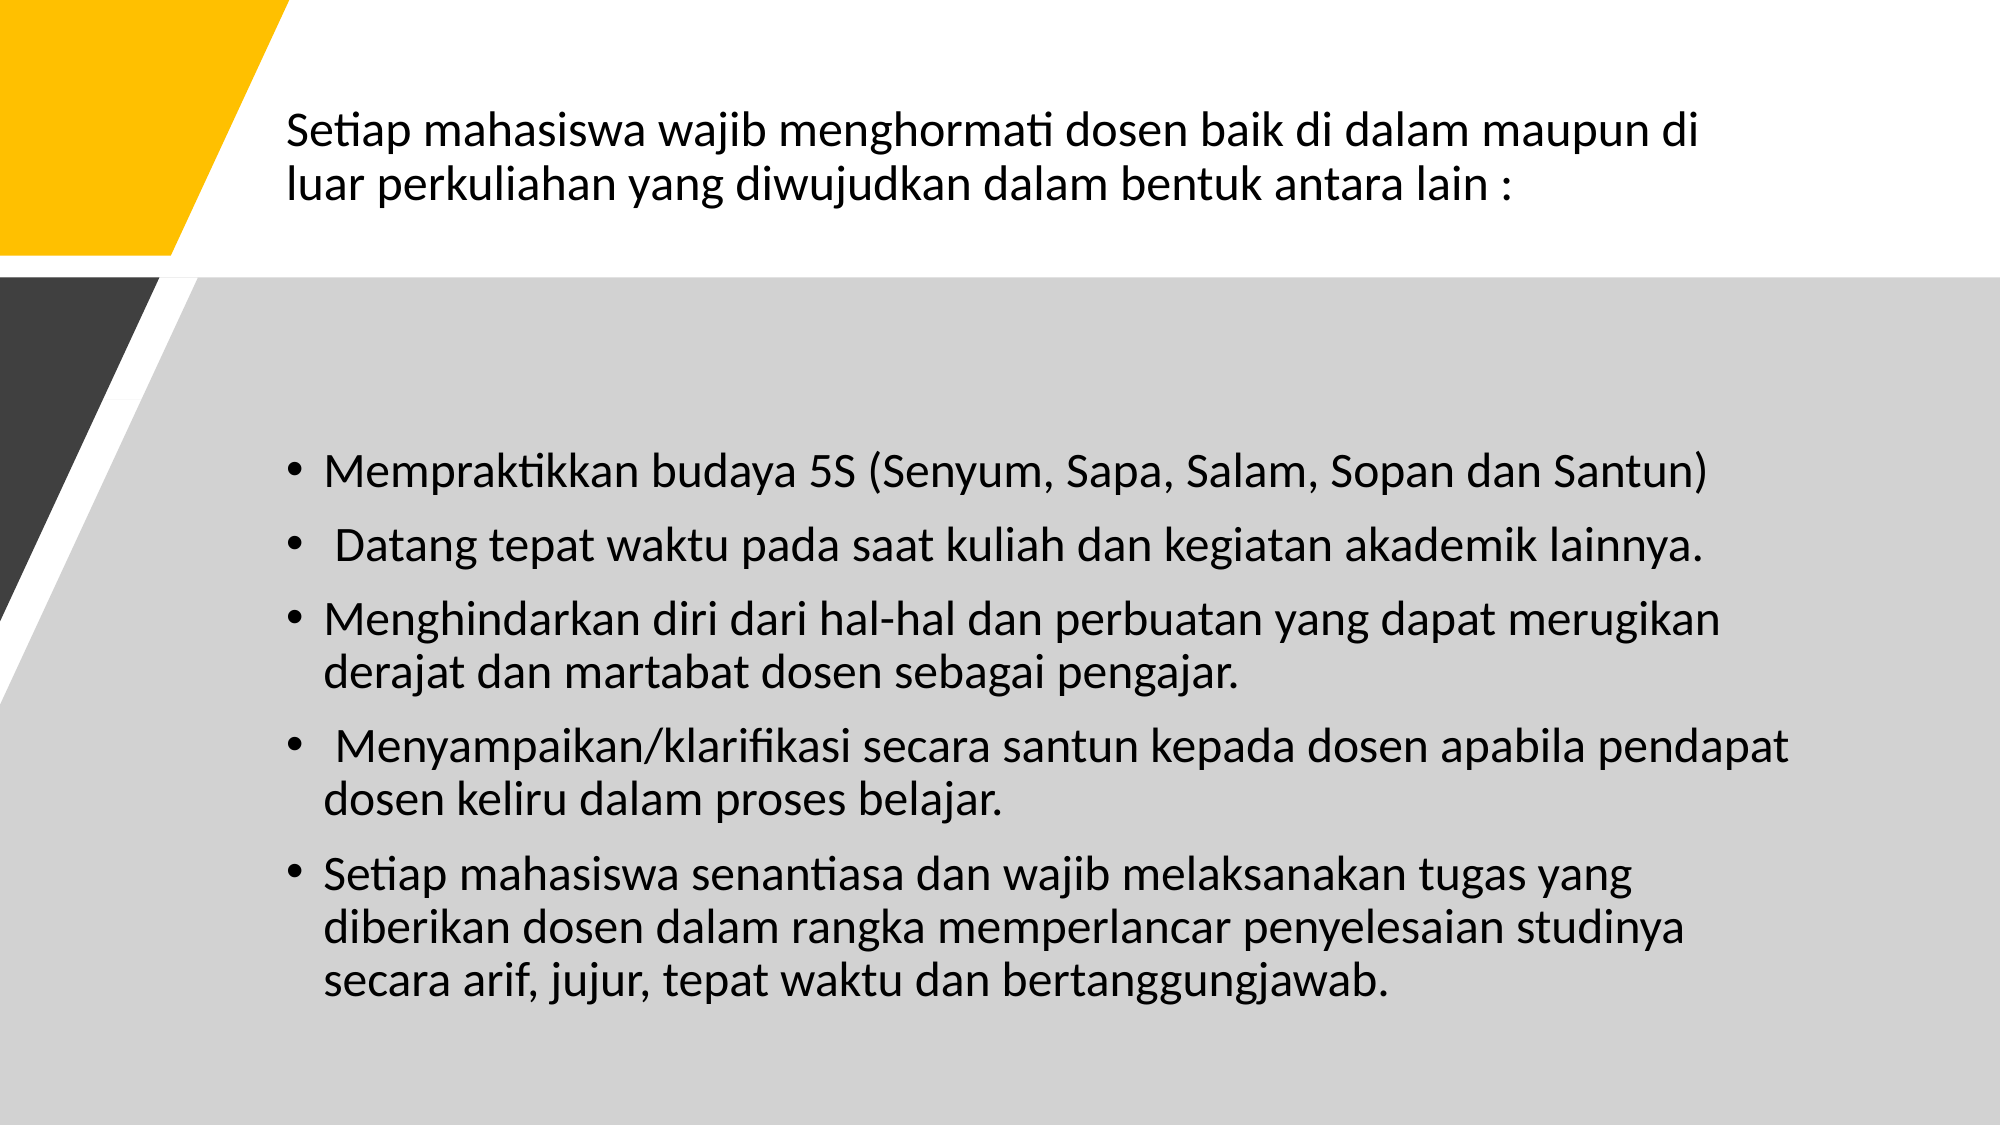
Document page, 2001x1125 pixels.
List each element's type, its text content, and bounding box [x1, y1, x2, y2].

text_box [0, 276, 162, 622]
text_box [0, 276, 2000, 1125]
text_box [0, 0, 291, 257]
list Mempraktikkan budaya 5S (Senyum, Sapa, Salam, Sopan dan Santun) Datang tepat waktu pada saat kuliah dan kegiatan akademik lainnya. Menghindarkan diri dari hal-hal dan perbuatan yang dapat merugikan derajat dan martabat dosen sebagai pengajar. Menyampaikan/klarifikasi secara santun kepada dosen apabila pendapat dosen keliru dalam proses belajar. Setiap mahasiswa senantiasa dan wajib melaksanakan tugas yang diberikan dosen dalam rangka memperlancar penyelesaian studinya secara arif, jujur, tepat waktu dan bertanggungjawab. [271, 356, 1808, 1020]
title Setiap mahasiswa wajib menghormati dosen baik di dalam maupun di luar perkuliahan yang diwujudkan dalam bentuk antara lain : [271, 60, 1808, 255]
